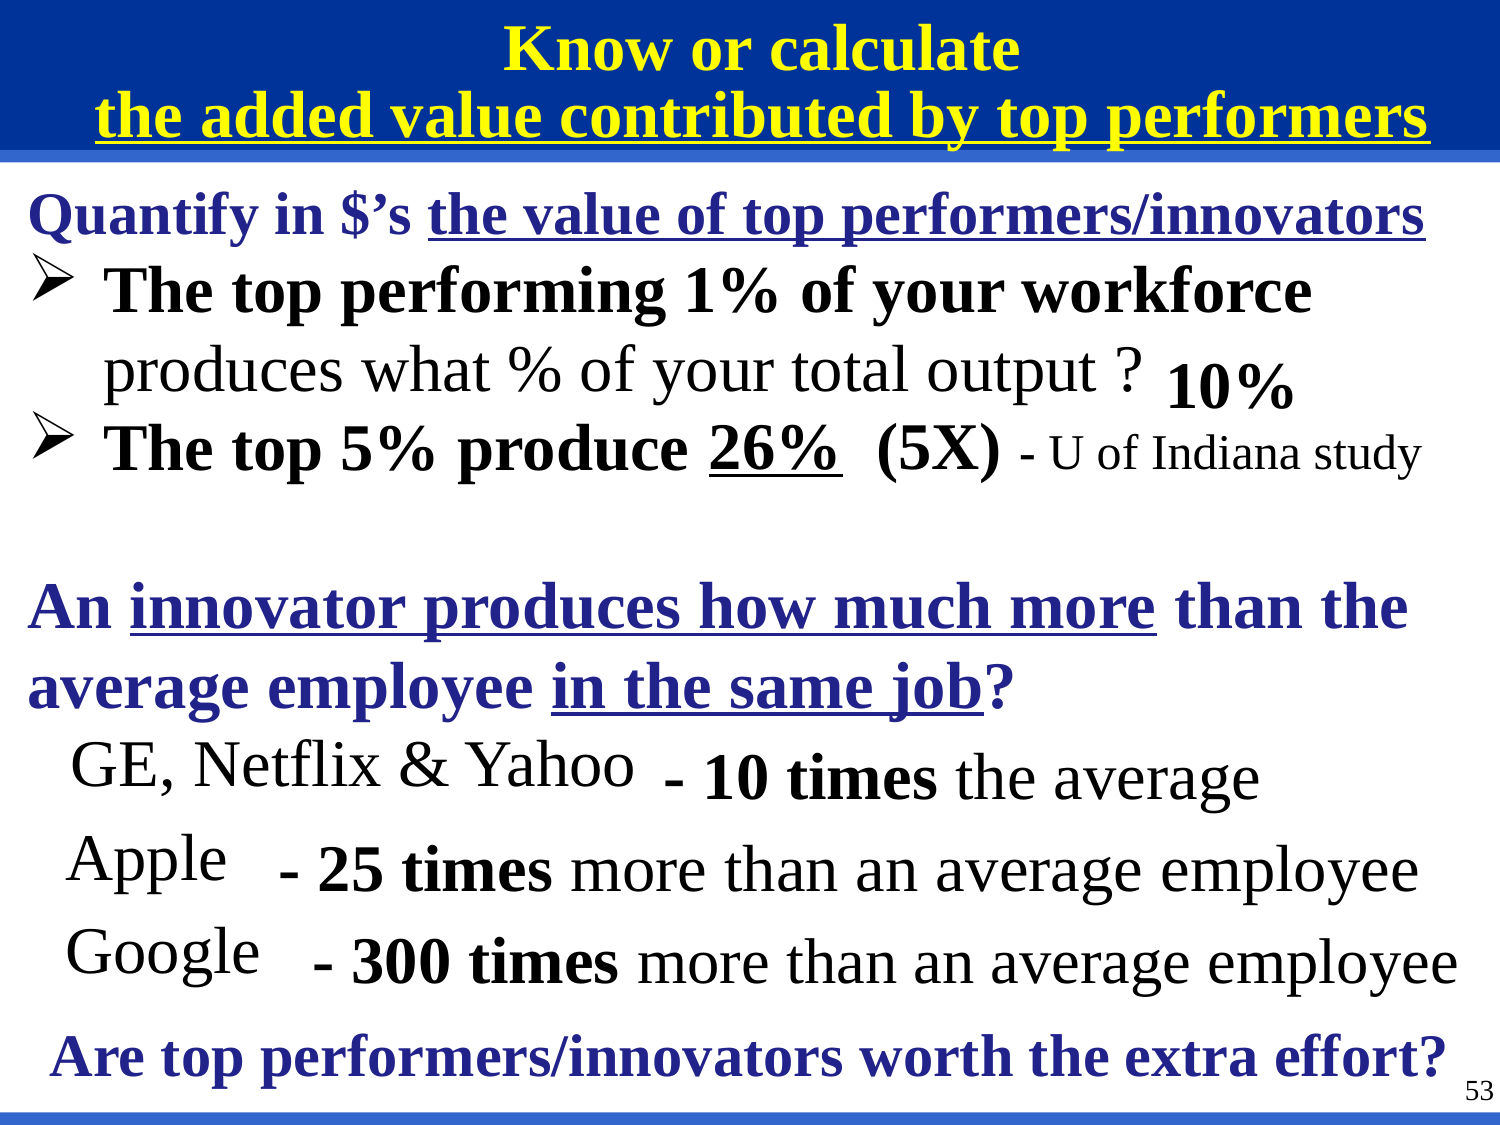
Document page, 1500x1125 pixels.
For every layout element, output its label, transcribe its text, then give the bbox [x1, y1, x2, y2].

slide_number 53 [1488, 1063, 1500, 1125]
text_box 26% (5X) - U of Indiana study [694, 395, 1438, 491]
title Know or calculate the added value contributed by top performers [12, 17, 1500, 84]
text_box GE, Netflix & Yahoo [56, 718, 653, 807]
list Quantify in $’s the value of top performers/innovators The top performing 1% of your workforce produces what % of your total output ? The top 5% produce An innovator produces how much more than the average employee in the same job? - 10 times the average - 25 times more than an average employee - 300 times more than an average employee Are top performers/innovators worth the extra effort? [12, 159, 1488, 1125]
text_box Apple [50, 813, 261, 901]
text_box 10% [1150, 294, 1315, 395]
text_box Google [50, 906, 294, 994]
